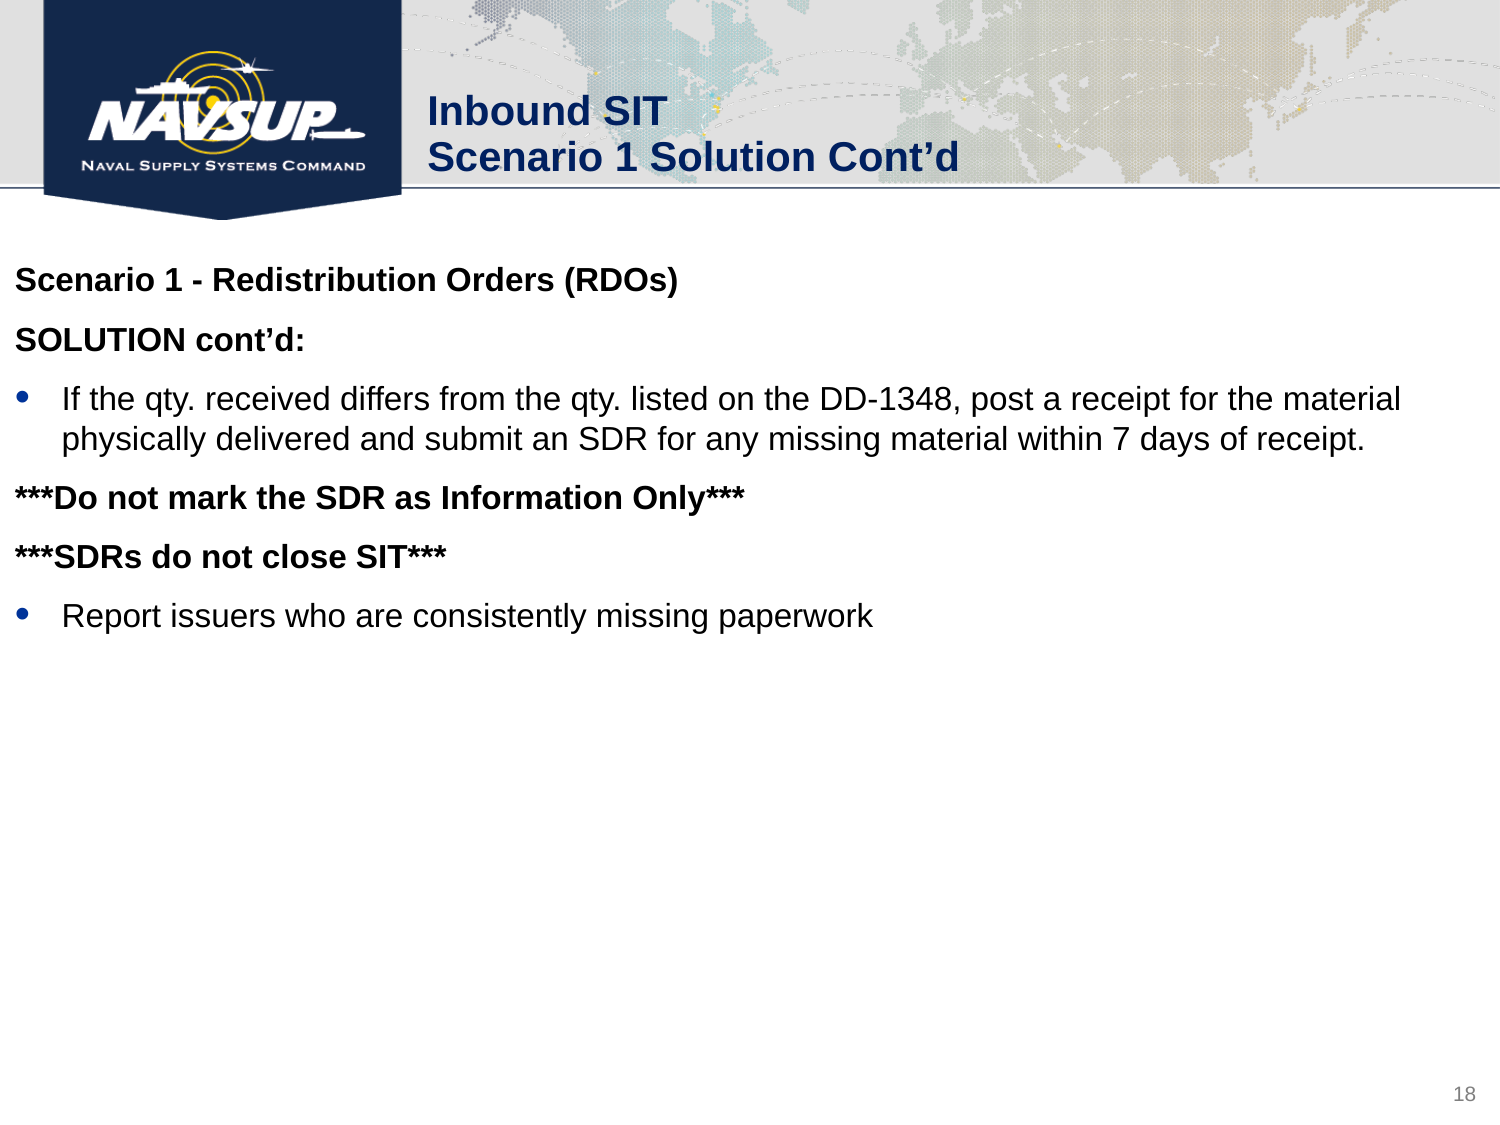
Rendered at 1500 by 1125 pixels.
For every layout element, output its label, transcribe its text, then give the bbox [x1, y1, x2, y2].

text_box Scenario 1 - Redistribution Orders (RDOs) SOLUTION cont’d: If the qty. received differs from the qty. listed on the DD-1348, post a receipt for the material physically delivered and submit an SDR for any missing material within 7 days of receipt. ***Do not mark the SDR as Information Only*** ***SDRs do not close SIT*** Report issuers who are consistently missing paperwork [0, 251, 1500, 862]
text_box Inbound SIT Scenario 1 Solution Cont’d [412, 141, 1482, 188]
picture [0, 0, 1500, 220]
